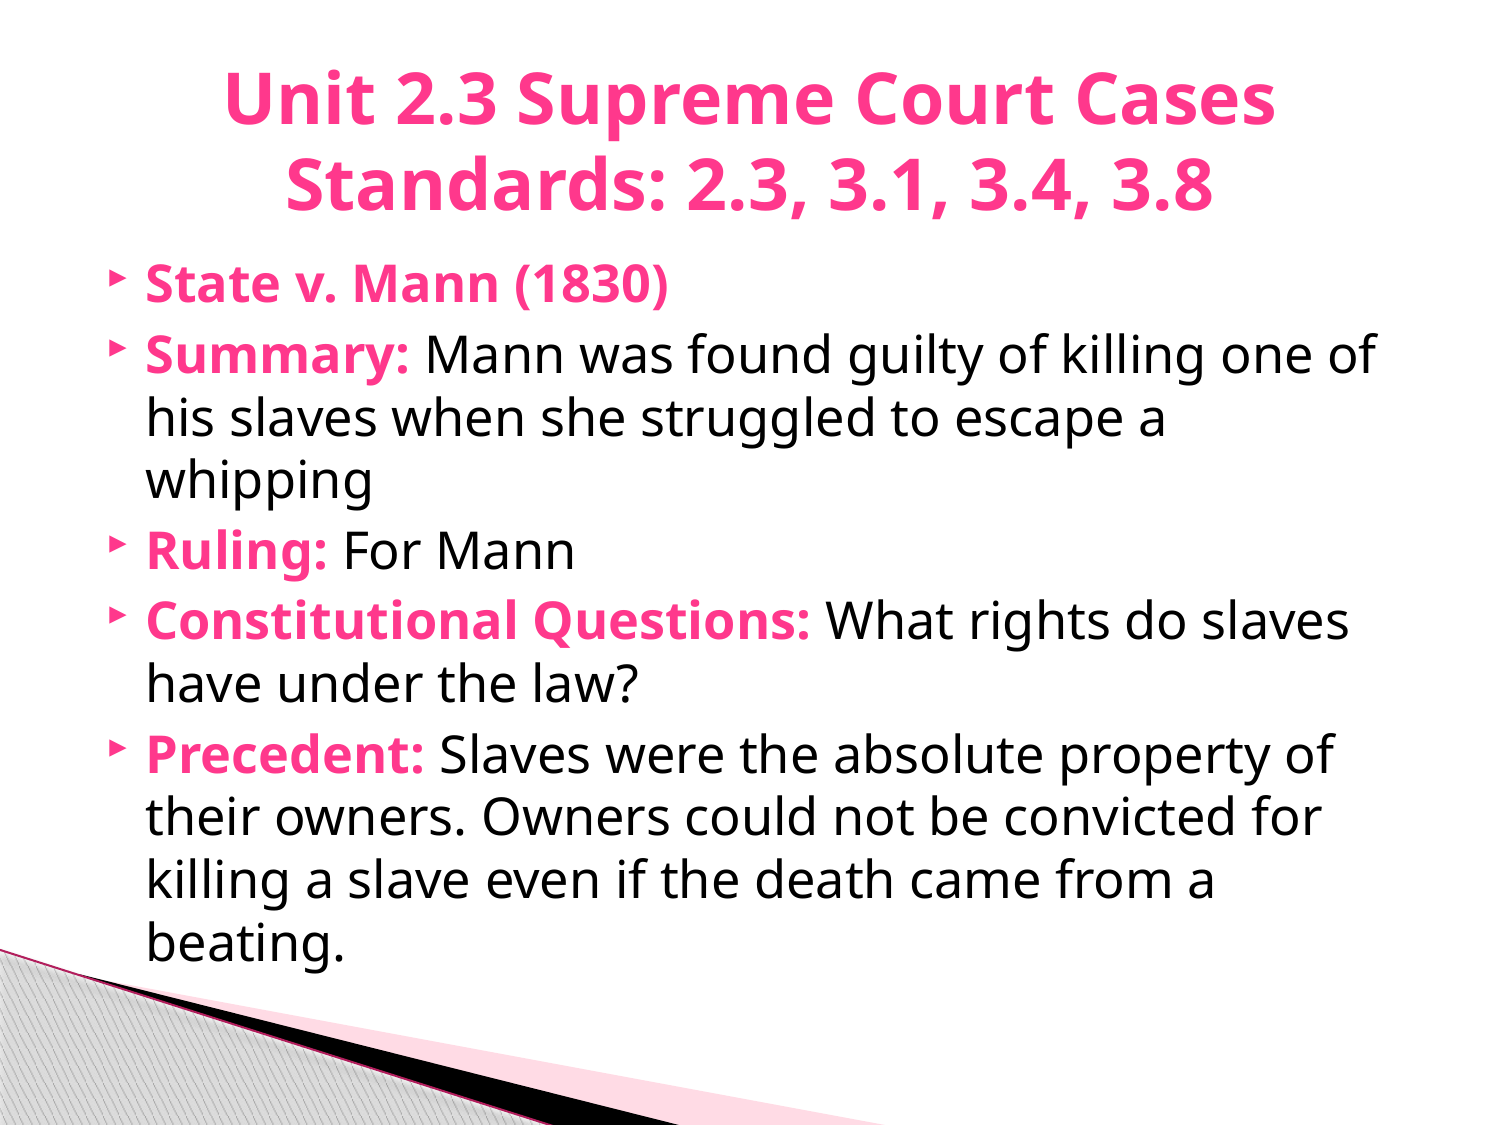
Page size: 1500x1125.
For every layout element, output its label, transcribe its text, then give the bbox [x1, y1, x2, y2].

list State v. Mann (1830) Summary: Mann was found guilty of killing one of his slaves when she struggled to escape a whipping Ruling: For Mann Constitutional Questions: What rights do slaves have under the law? Precedent: Slaves were the absolute property of their owners. Owners could not be convicted for killing a slave even if the death came from a beating. [75, 243, 1425, 986]
title Unit 2.3 Supreme Court Cases Standards: 2.3, 3.1, 3.4, 3.8 [75, 45, 1425, 233]
